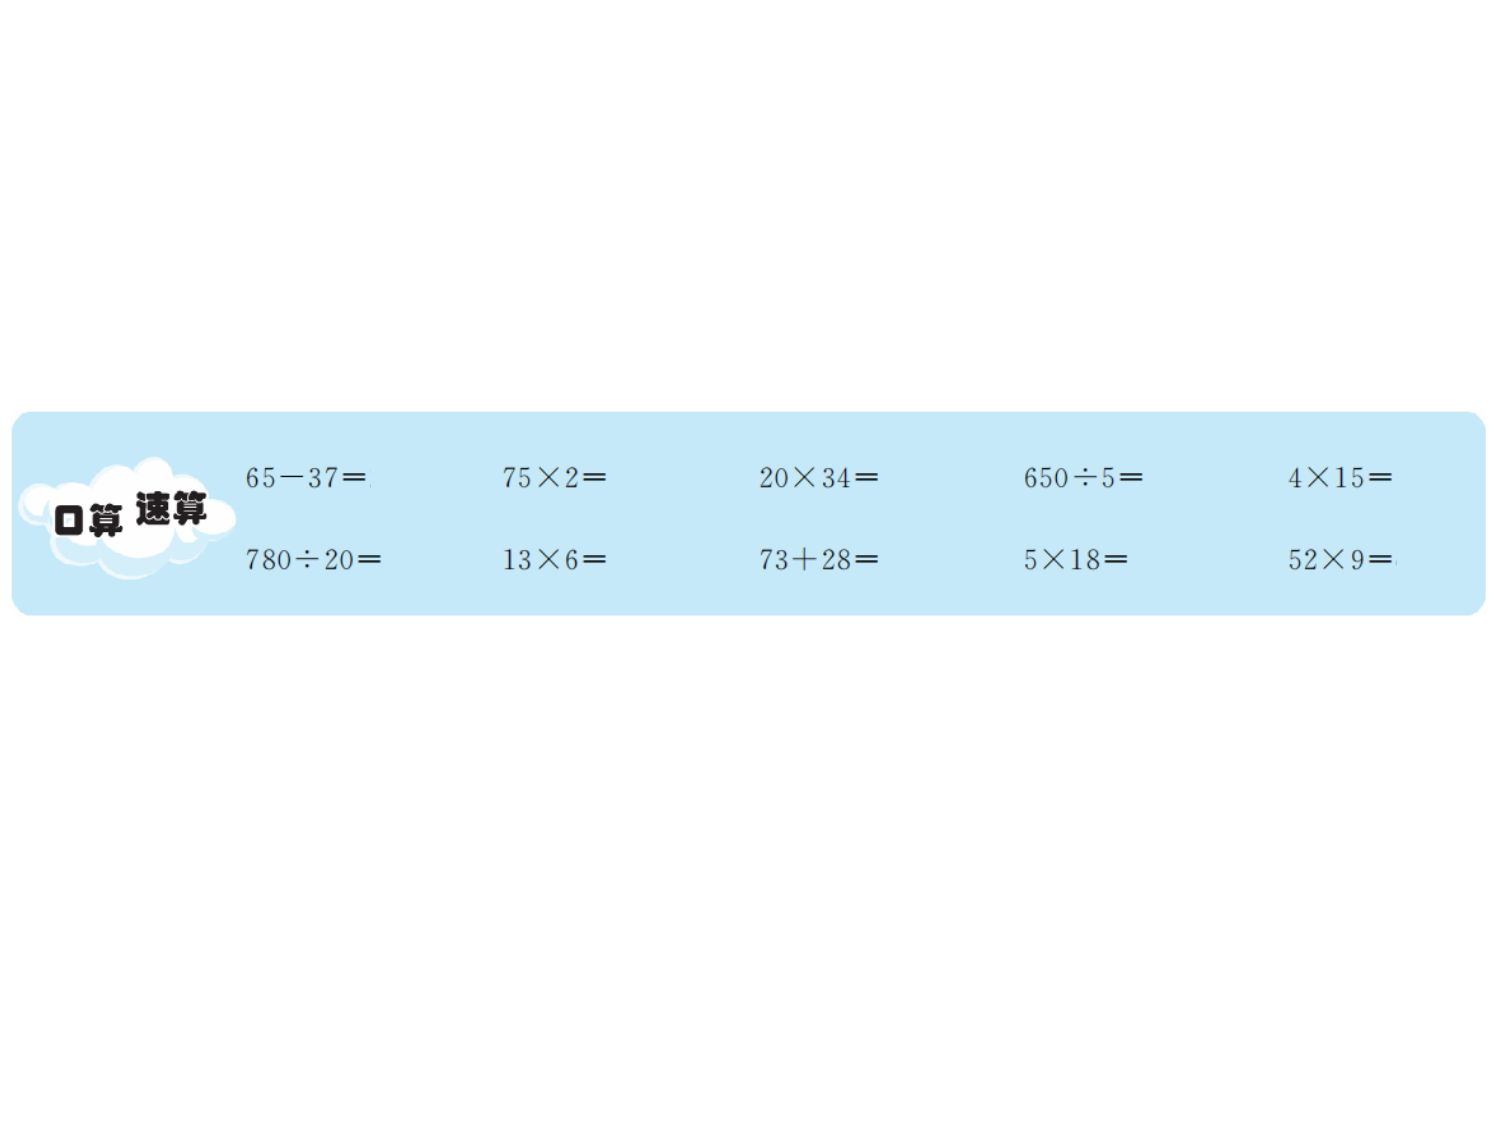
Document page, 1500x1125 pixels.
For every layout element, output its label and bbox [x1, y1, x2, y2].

picture [3, 408, 1496, 622]
